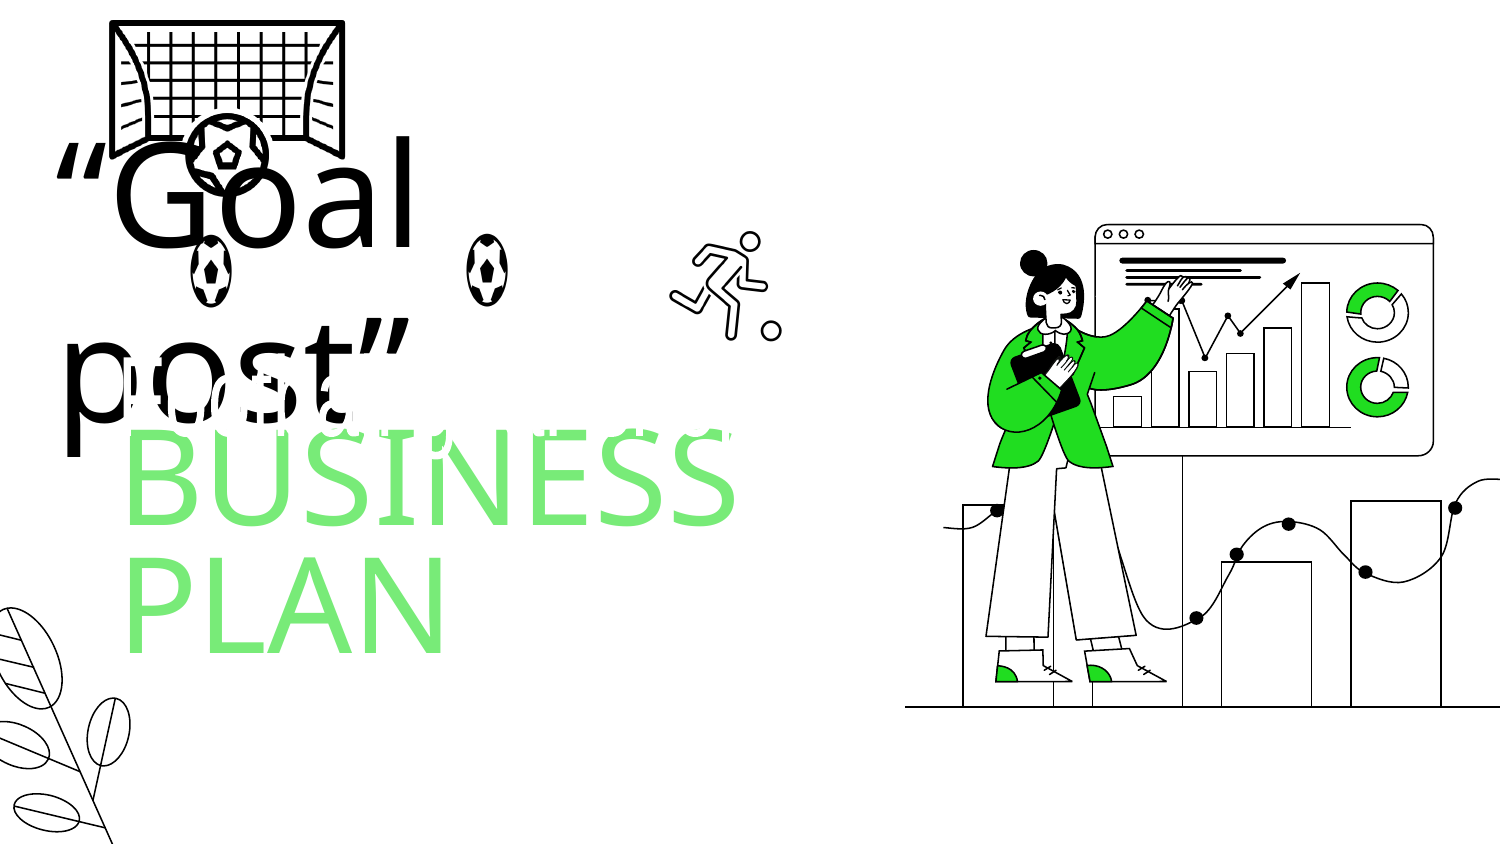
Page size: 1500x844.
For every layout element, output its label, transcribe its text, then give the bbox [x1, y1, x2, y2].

picture [81, 0, 373, 318]
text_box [1094, 224, 1434, 457]
picture [662, 222, 788, 349]
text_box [1199, 478, 1500, 630]
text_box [978, 249, 1194, 682]
picture [460, 224, 513, 317]
title BUSINESS PLAN [116, 480, 821, 622]
title “Goal post” [55, 200, 719, 353]
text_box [904, 424, 1500, 708]
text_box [943, 478, 973, 630]
